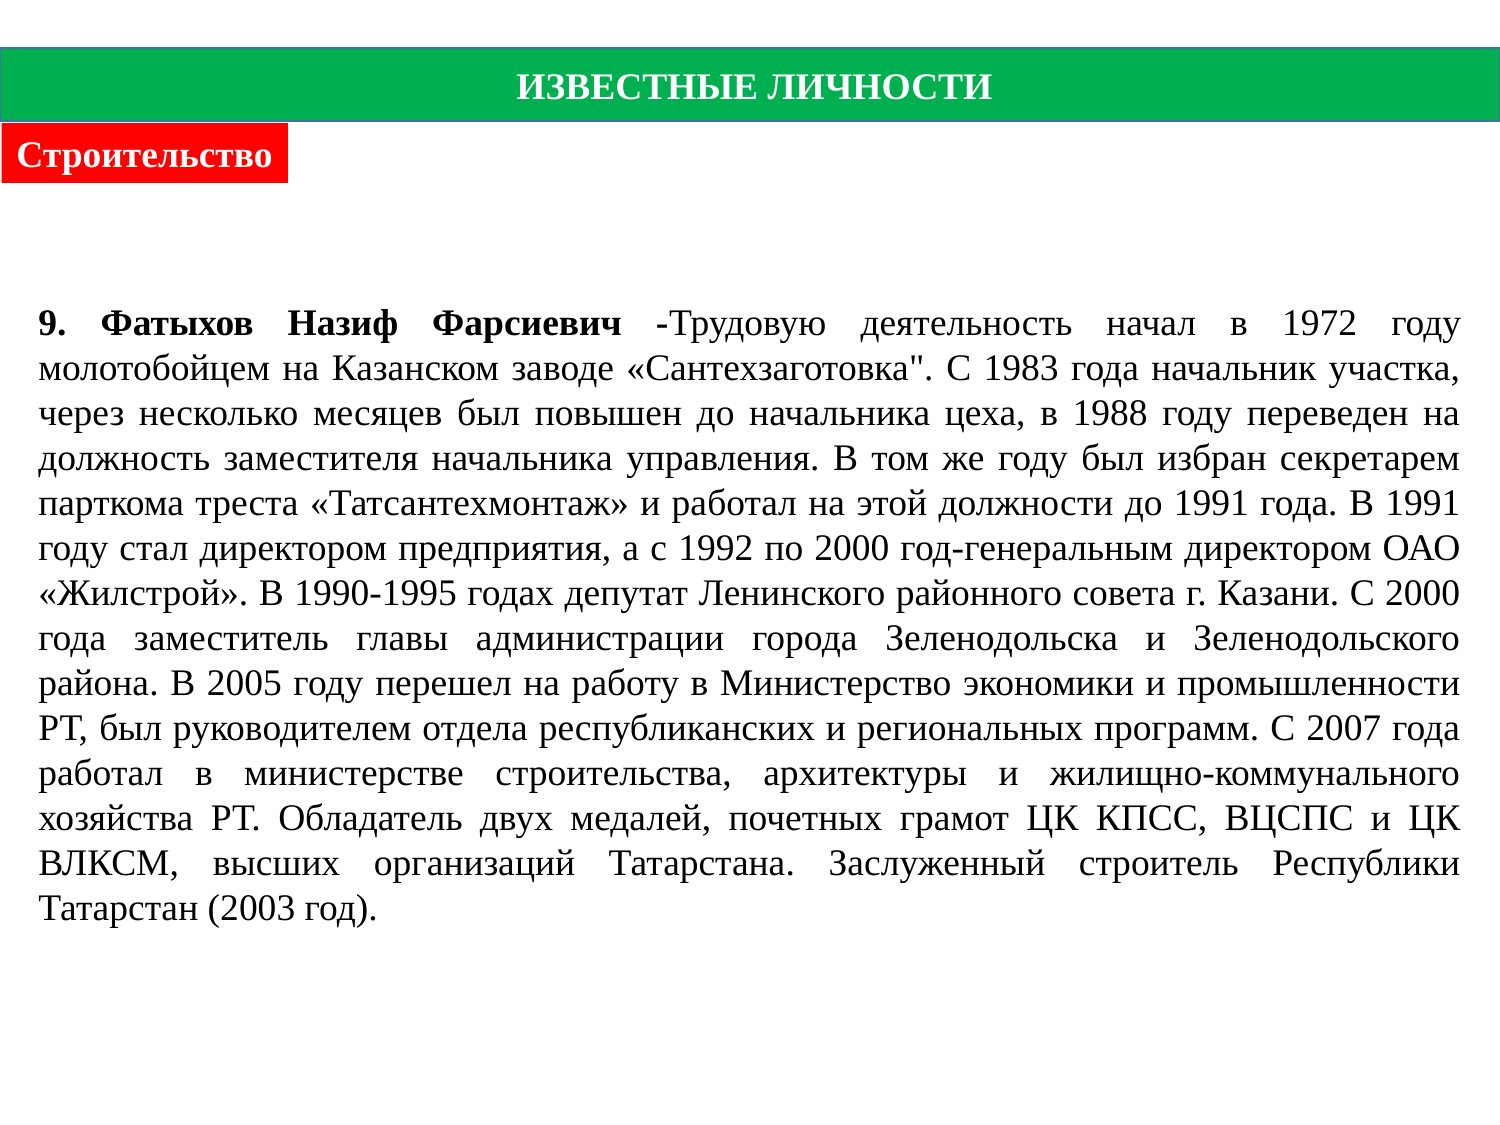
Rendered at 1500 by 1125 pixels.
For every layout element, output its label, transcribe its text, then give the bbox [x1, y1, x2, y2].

text_box ИЗВЕСТНЫЕ ЛИЧНОСТИ [0, 47, 1500, 122]
text_box 9. Фатыхов Назиф Фарсиевич -Трудовую деятельность начал в 1972 году молотобойцем на Казанском заводе «Сантехзаготовка". С 1983 года начальник участка, через несколько месяцев был повышен до начальника цеха, в 1988 году переведен на должность заместителя начальника управления. В том же году был избран секретарем парткома треста «Татсантехмонтаж» и работал на этой должности до 1991 года. В 1991 году стал директором предприятия, а с 1992 по 2000 год-генеральным директором ОАО «Жилстрой». В 1990-1995 годах депутат Ленинского районного совета г. Казани. С 2000 года заместитель главы администрации города Зеленодольска и Зеленодольского района. В 2005 году перешел на работу в Министерство экономики и промышленности РТ, был руководителем отдела республиканских и региональных программ. С 2007 года работал в министерстве строительства, архитектуры и жилищно-коммунального хозяйства РТ. Обладатель двух медалей, почетных грамот ЦК КПСС, ВЦСПС и ЦК ВЛКСМ, высших организаций Татарстана. Заслуженный строитель Республики Татарстан (2003 год). [23, 290, 1477, 936]
text_box Строительство [1, 123, 288, 183]
